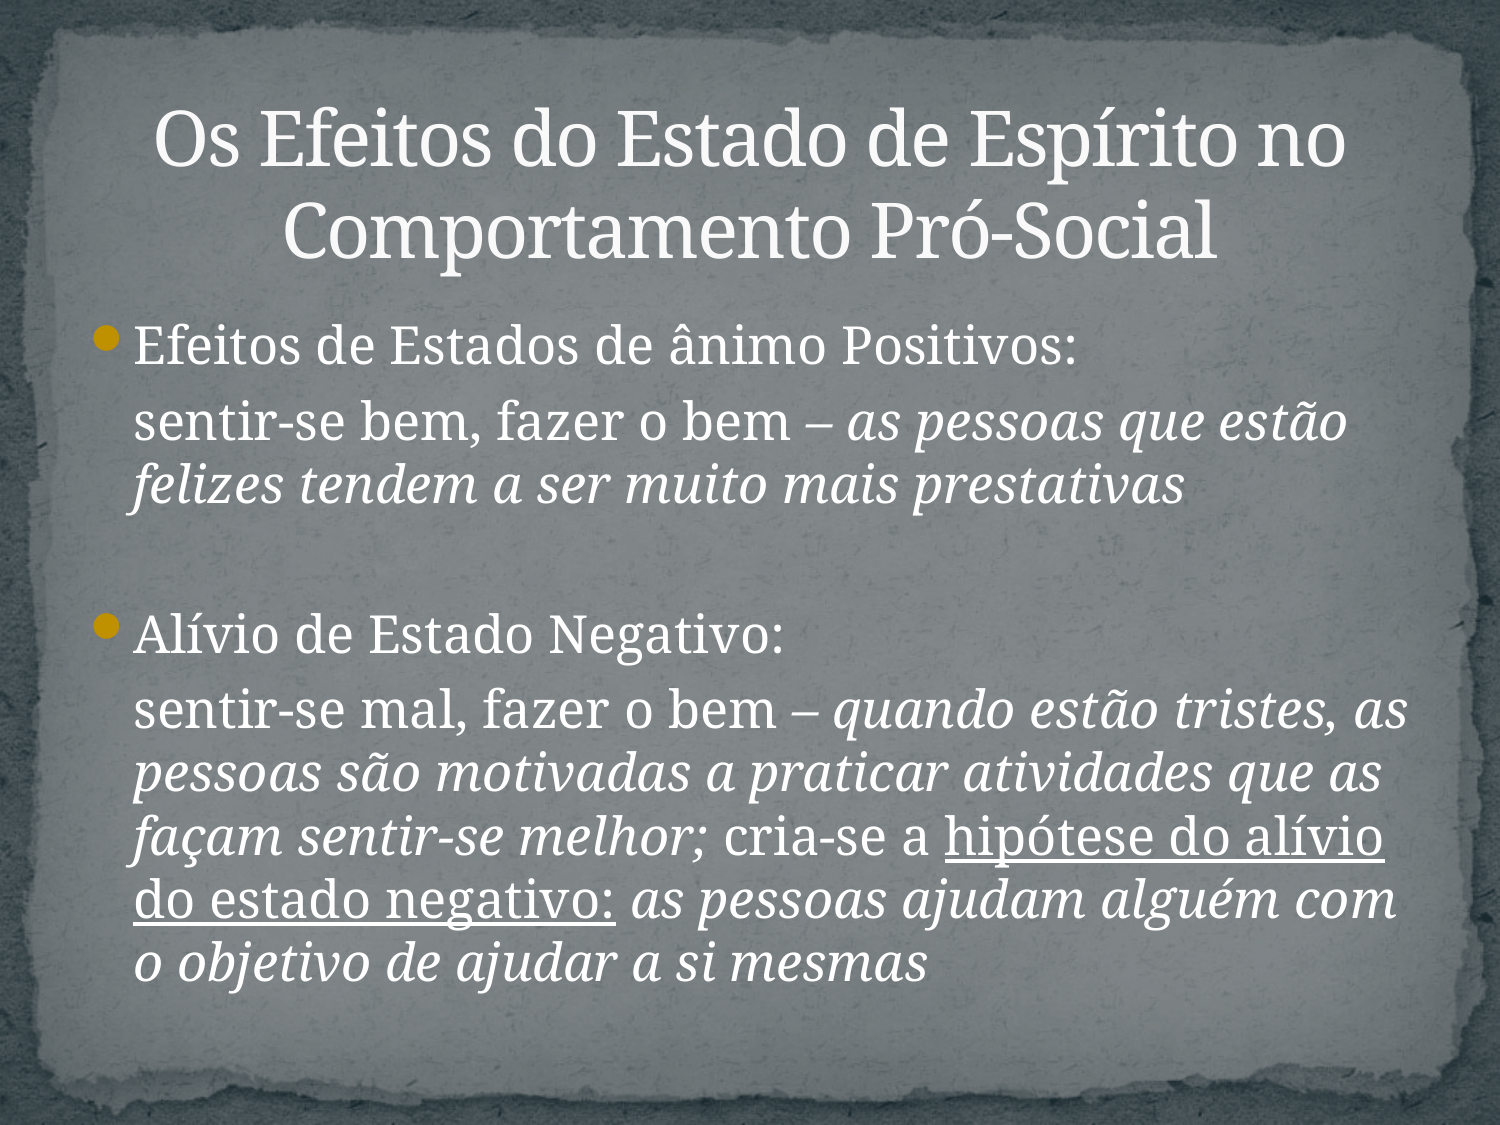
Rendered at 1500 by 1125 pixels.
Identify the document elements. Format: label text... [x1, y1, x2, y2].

title Os Efeitos do Estado de Espírito no Comportamento Pró-Social [74, 81, 1425, 282]
list Efeitos de Estados de ânimo Positivos: sentir-se bem, fazer o bem – as pessoas que estão felizes tendem a ser muito mais prestativas Alívio de Estado Negativo: sentir-se mal, fazer o bem – quando estão tristes, as pessoas são motivadas a praticar atividades que as façam sentir-se melhor; cria-se a hipótese do alívio do estado negativo: as pessoas ajudam alguém com o objetivo de ajudar a si mesmas [75, 304, 1425, 1000]
